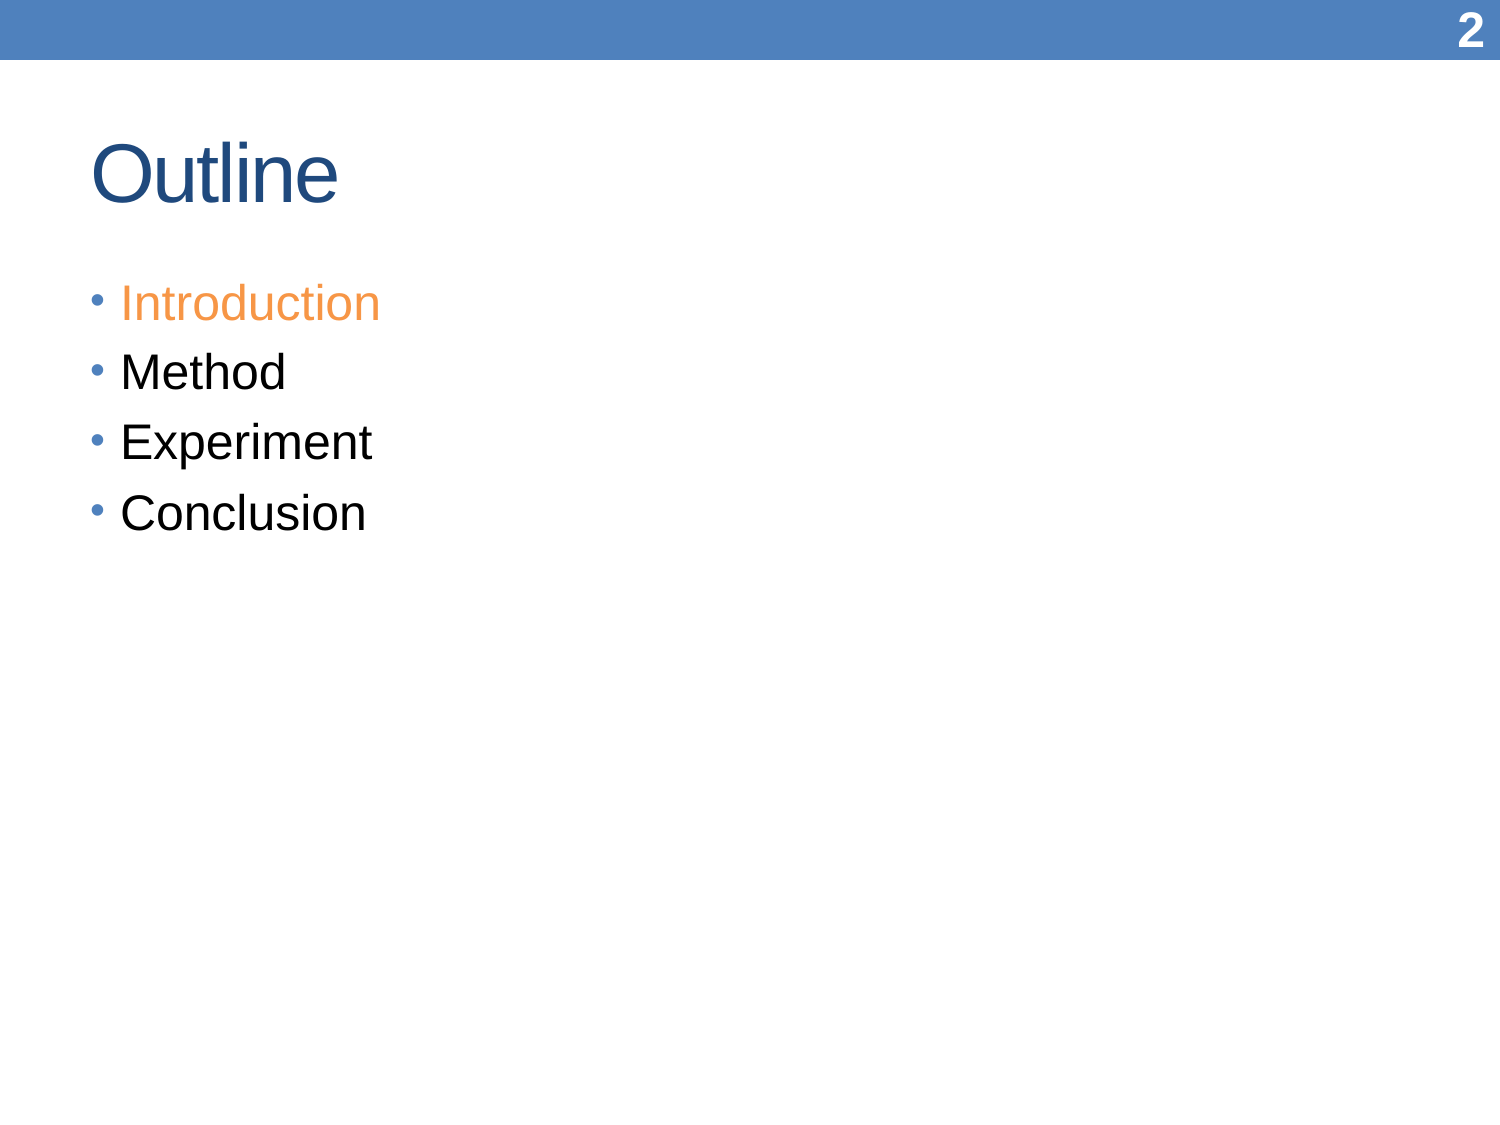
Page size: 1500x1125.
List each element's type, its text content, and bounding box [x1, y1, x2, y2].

list Introduction Method Experiment Conclusion [75, 262, 1425, 1063]
slide_number 2 [1325, 0, 1500, 54]
title Outline [75, 87, 1425, 250]
